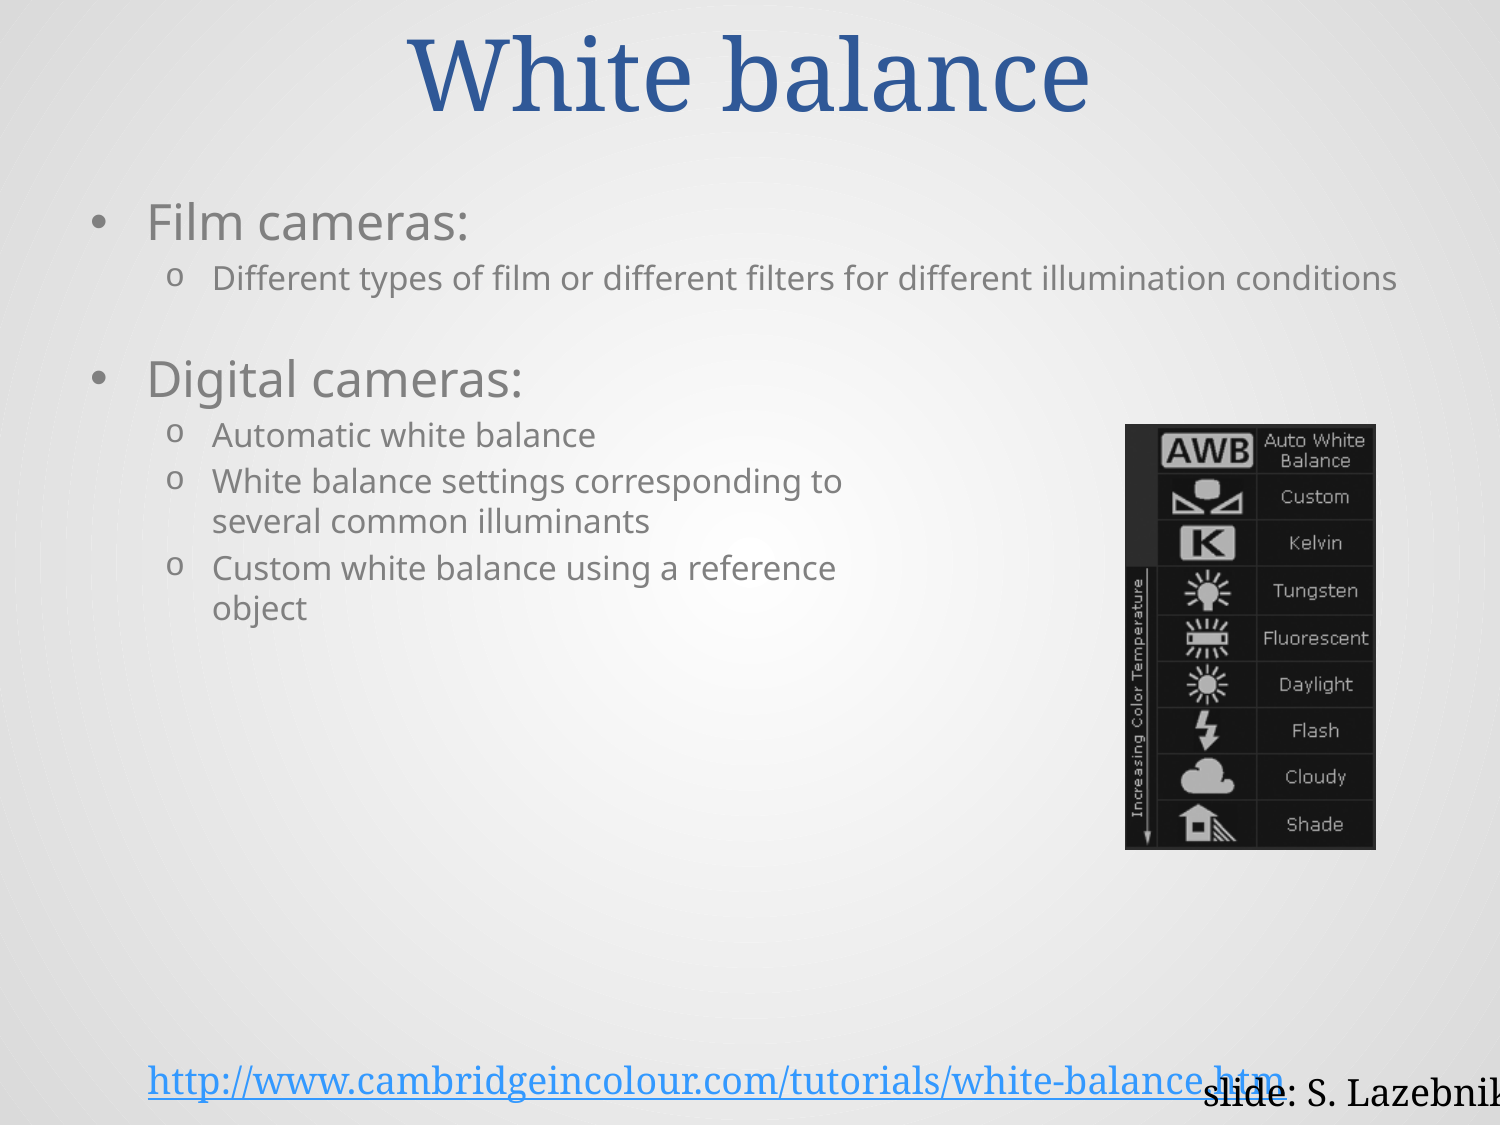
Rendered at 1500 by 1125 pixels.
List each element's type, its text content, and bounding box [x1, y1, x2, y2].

list Film cameras: Different types of film or different filters for different illumination conditions Digital cameras: Automatic white balance White balance settings corresponding to several common illuminants Custom white balance using a reference object [75, 183, 1425, 1005]
text_box http://www.cambridgeincolour.com/tutorials/white-balance.htm [132, 1049, 1302, 1116]
title White balance [0, 0, 1500, 139]
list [1124, 424, 1376, 851]
text_box slide: S. Lazebnik [1188, 1061, 1500, 1121]
